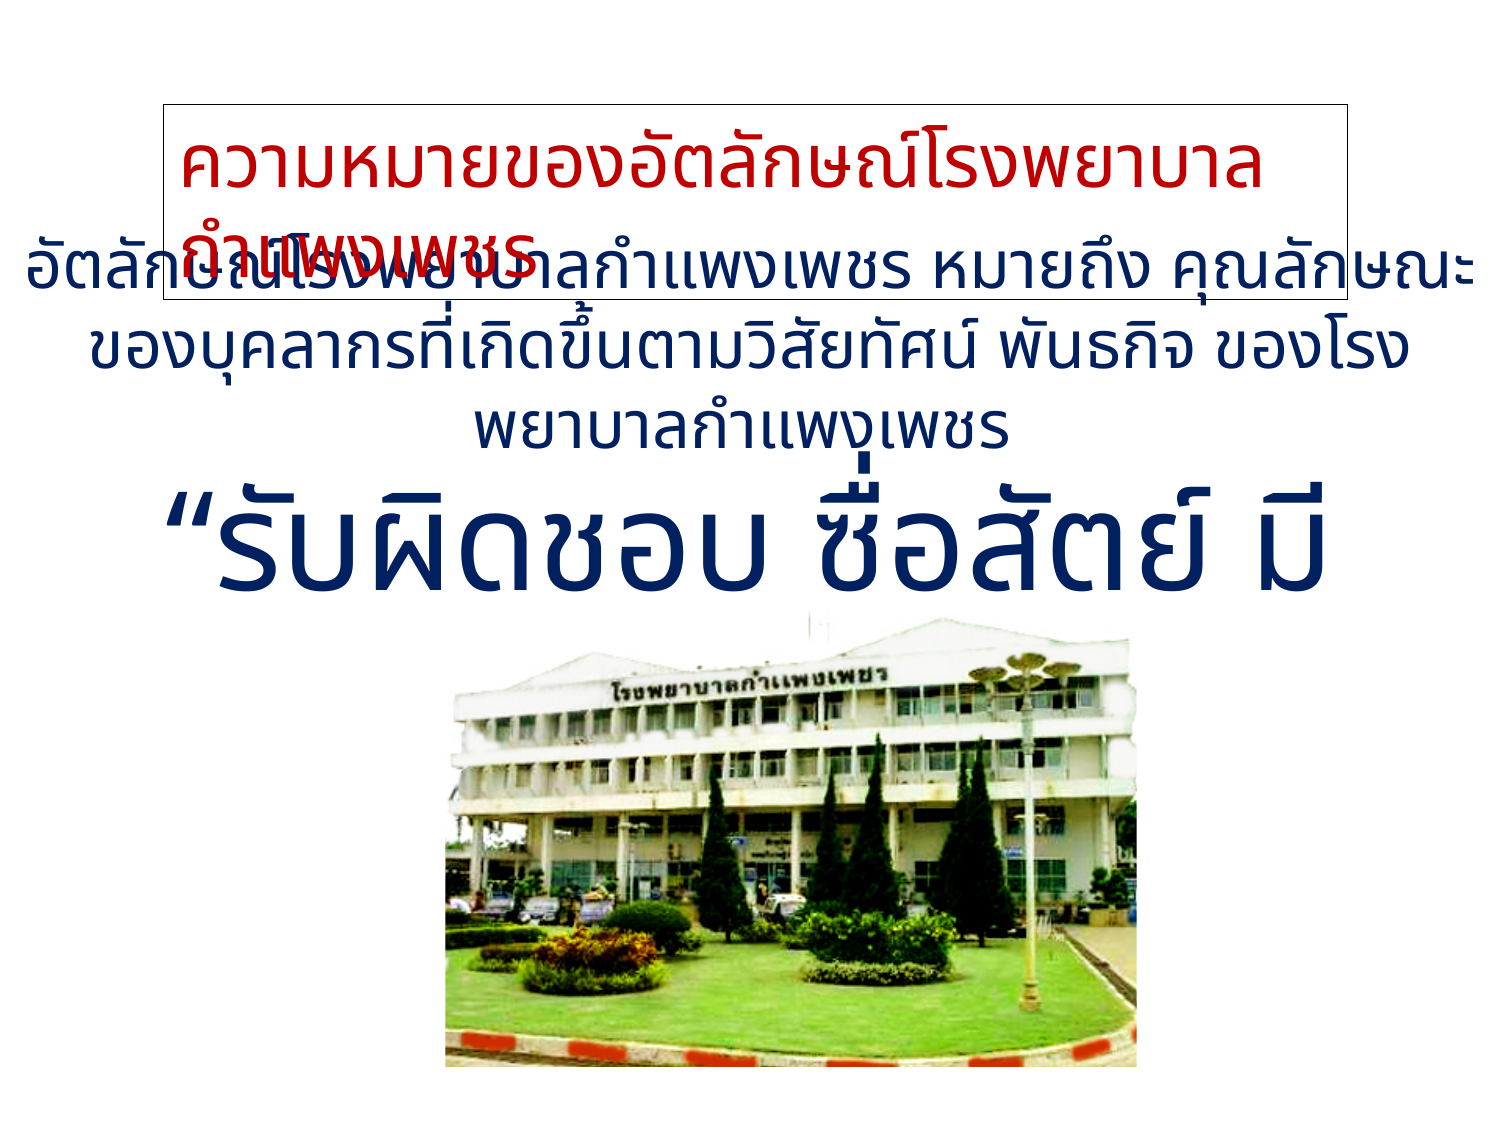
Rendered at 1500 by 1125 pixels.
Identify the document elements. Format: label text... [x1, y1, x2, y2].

text_box ความหมายของอัตลักษณ์โรงพยาบาลกำแพงเพชร [163, 104, 1348, 300]
text_box “รับผิดชอบ ซื่อสัตย์ มีน้ำใจ” [6, 445, 1495, 790]
picture [445, 609, 1137, 1067]
text_box อัตลักษณ์โรงพยาบาลกำแพงเพชร หมายถึง คุณลักษณะของบุคลากรที่เกิดขึ้นตามวิสัยทัศน์ พันธกิจ ของโรงพยาบาลกำแพงเพชร [6, 214, 1495, 445]
